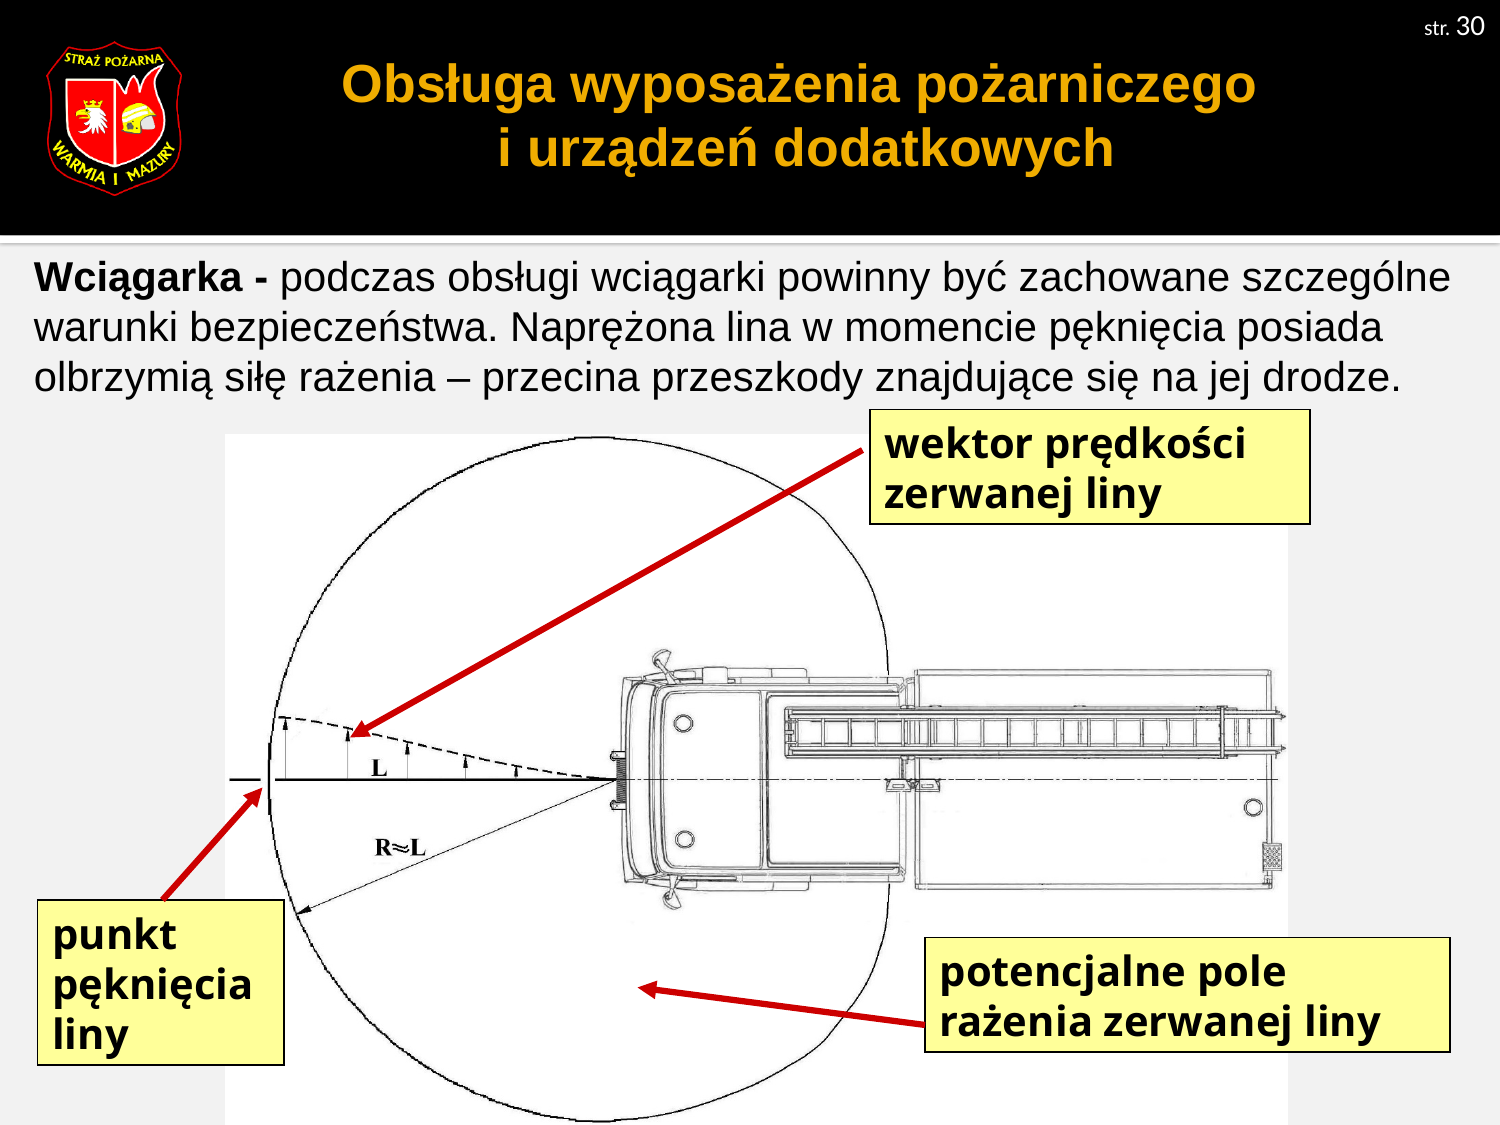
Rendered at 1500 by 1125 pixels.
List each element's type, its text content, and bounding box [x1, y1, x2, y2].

picture [224, 434, 1288, 1125]
text_box punkt pęknięcia liny [37, 900, 219, 1065]
text_box potencjalne pole rażenia zerwanej liny [1294, 937, 1450, 1053]
slide_number str. 30 [1404, 0, 1500, 41]
list Wciągarka - podczas obsługi wciągarki powinny być zachowane szczególne warunki bezpieczeństwa. Naprężona lina w momencie pęknięcia posiada olbrzymią siłę rażenia – przecina przeszkody znajdujące się na jej drodze. [24, 234, 1500, 481]
picture [46, 41, 182, 196]
text_box wektor prędkości zerwanej liny [869, 409, 1311, 525]
title Obsługa wyposażenia pożarniczego i urządzeń dodatkowych [218, 41, 1388, 185]
